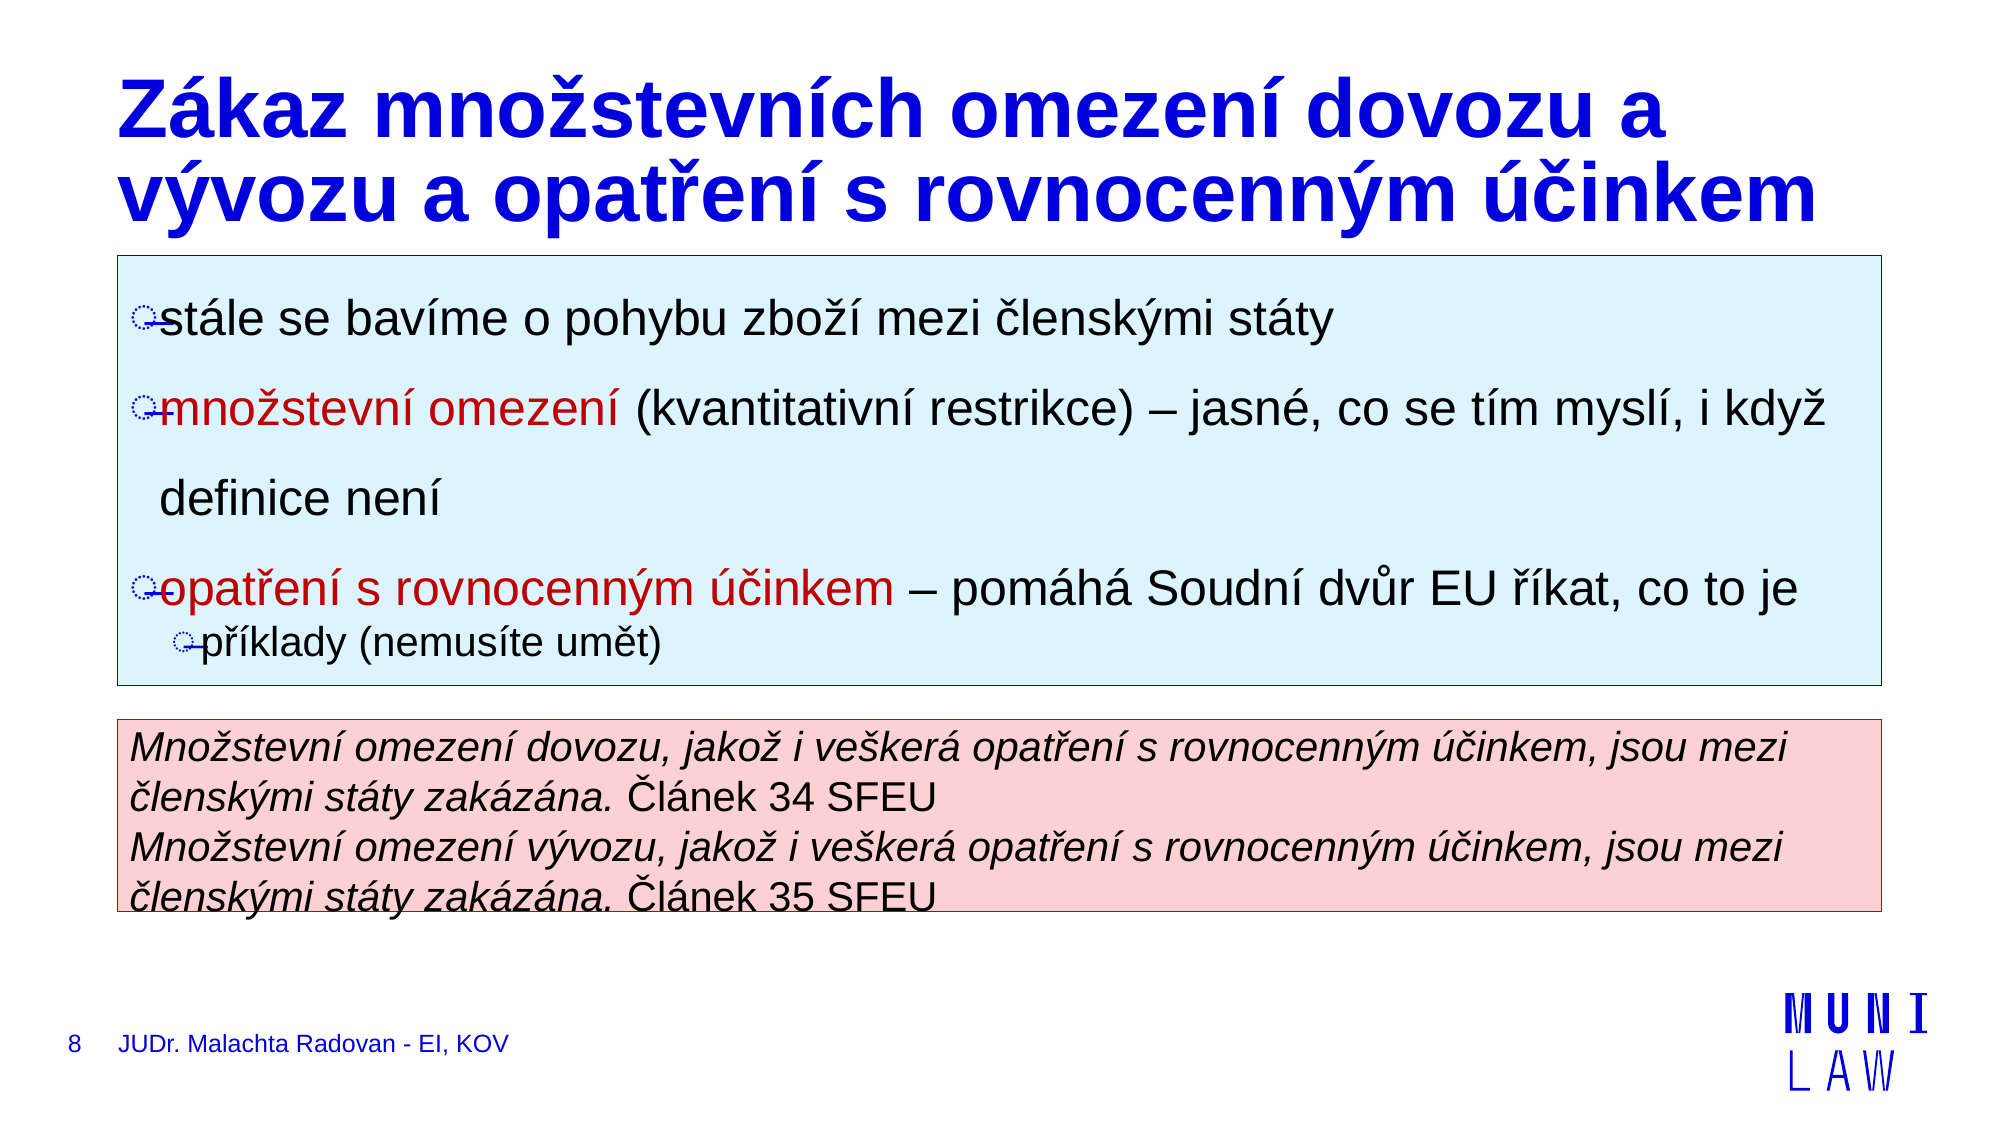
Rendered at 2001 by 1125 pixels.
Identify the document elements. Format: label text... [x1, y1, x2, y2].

footer JUDr. Malachta Radovan - EI, KOV [118, 1021, 1418, 1063]
text_box Množstevní omezení dovozu, jakož i veškerá opatření s rovnocenným účinkem, jsou mezi členskými státy zakázána. Článek 34 SFEU Množstevní omezení vývozu, jakož i veškerá opatření s rovnocenným účinkem, jsou mezi členskými státy zakázána. Článek 35 SFEU [117, 719, 1882, 912]
slide_number 8 [67, 1021, 110, 1063]
title Zákaz množstevních omezení dovozu a vývozu a opatření s rovnocenným účinkem [117, 71, 1882, 146]
list stále se bavíme o pohybu zboží mezi členskými státy množstevní omezení (kvantitativní restrikce) – jasné, co se tím myslí, i když definice není opatření s rovnocenným účinkem – pomáhá Soudní dvůr EU říkat, co to je příklady (nemusíte umět) [117, 255, 1882, 686]
